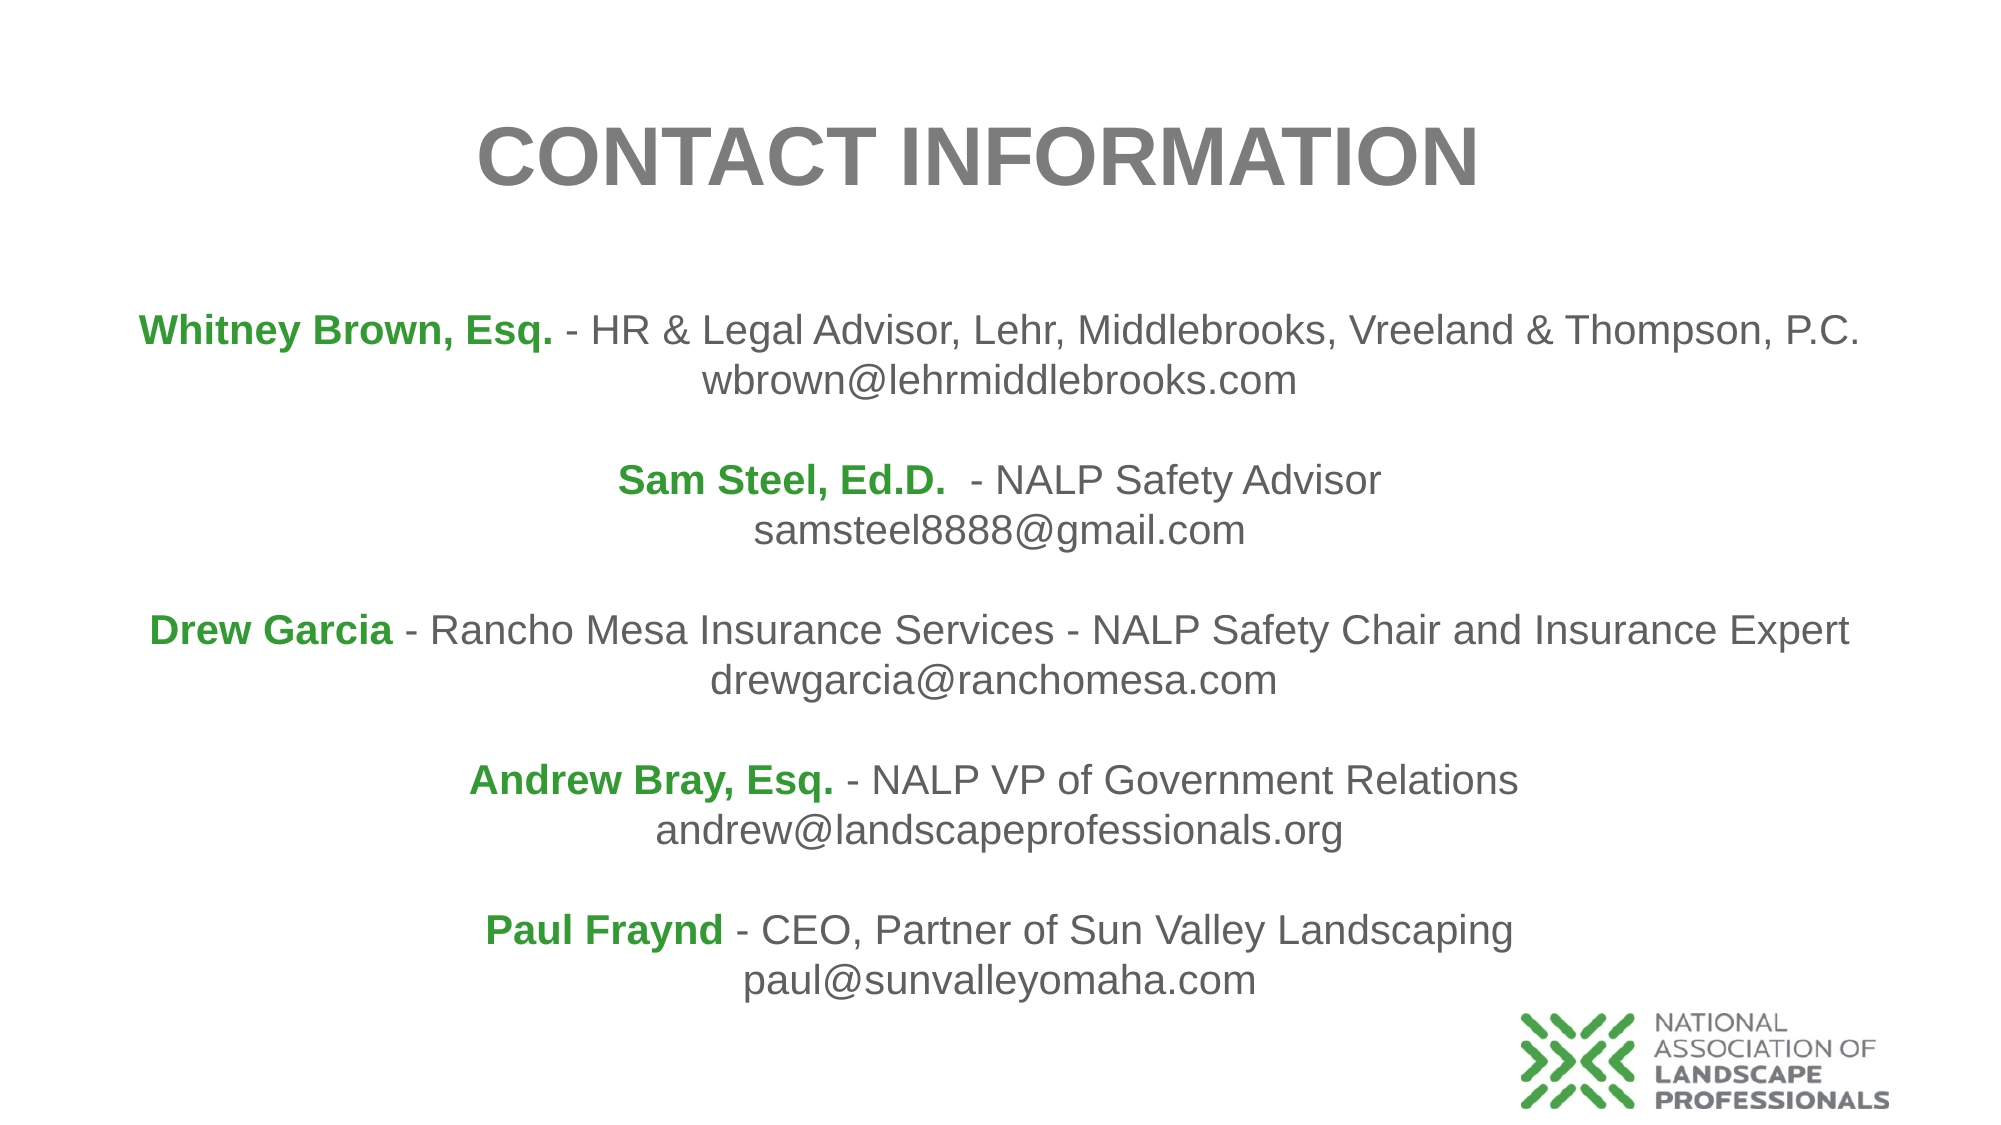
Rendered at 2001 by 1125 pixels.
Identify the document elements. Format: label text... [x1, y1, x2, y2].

text_box CONTACT INFORMATION [461, 95, 1567, 210]
text_box Whitney Brown, Esq. - HR & Legal Advisor, Lehr, Middlebrooks, Vreeland & Thompson, P.C. wbrown@lehrmiddlebrooks.com Sam Steel, Ed.D. - NALP Safety Advisor samsteel8888@gmail.com Drew Garcia - Rancho Mesa Insurance Services - NALP Safety Chair and Insurance Expert drewgarcia@ranchomesa.com Andrew Bray, Esq. - NALP VP of Government Relations andrew@landscapeprofessionals.org Paul Fraynd - CEO, Partner of Sun Valley Landscaping paul@sunvalleyomaha.com [53, 295, 1947, 1111]
